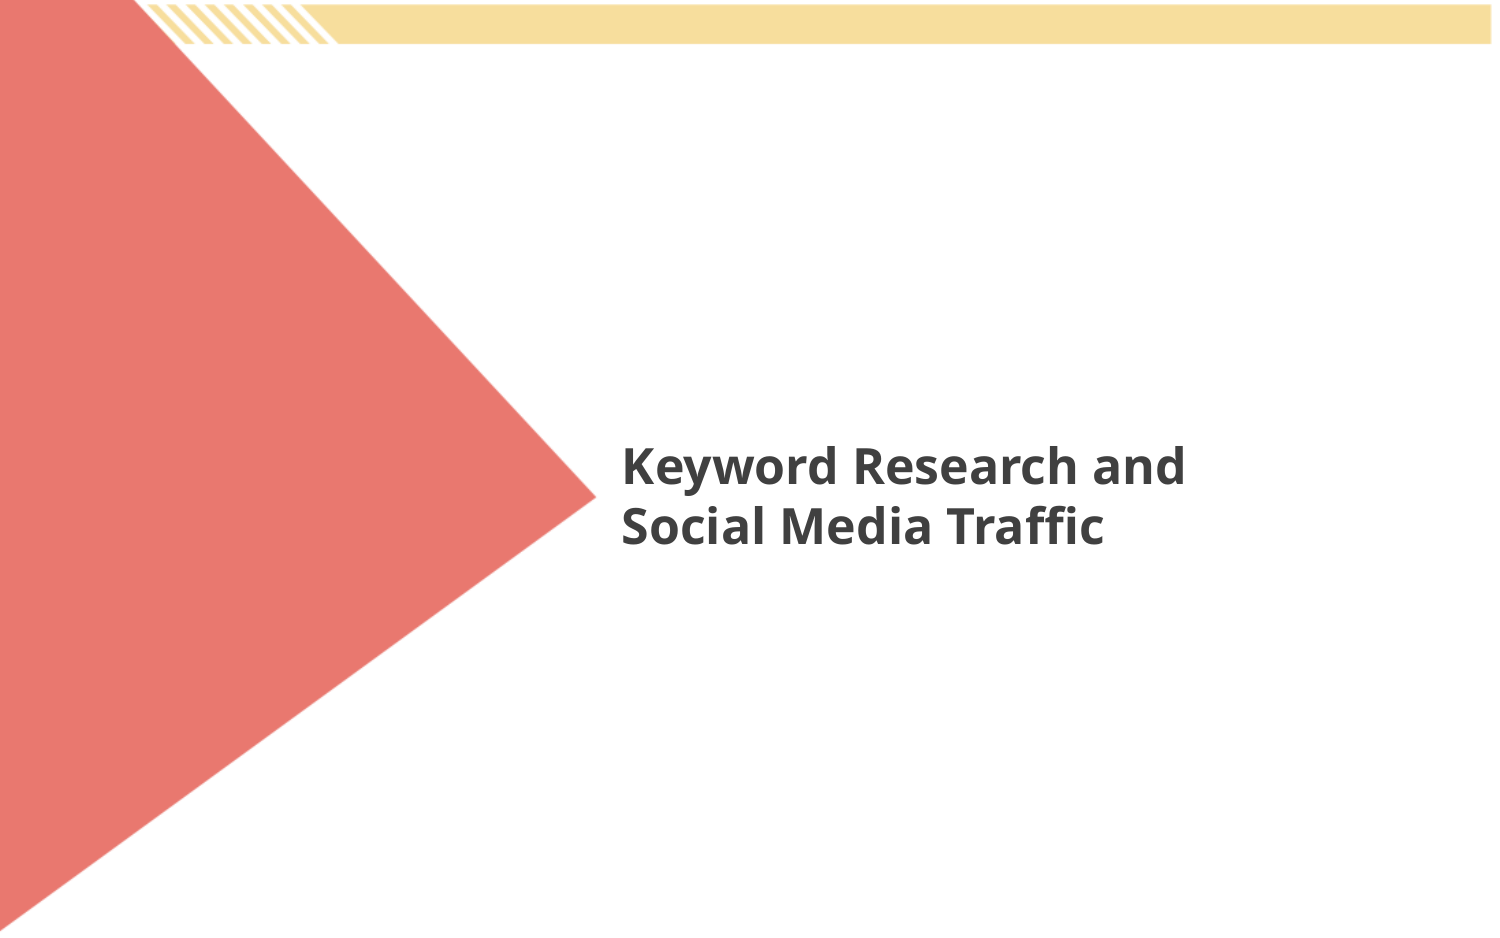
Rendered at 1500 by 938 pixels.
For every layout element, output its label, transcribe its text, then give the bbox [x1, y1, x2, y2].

title Keyword Research and Social Media Traffic [607, 350, 1293, 638]
picture [0, 0, 1500, 938]
